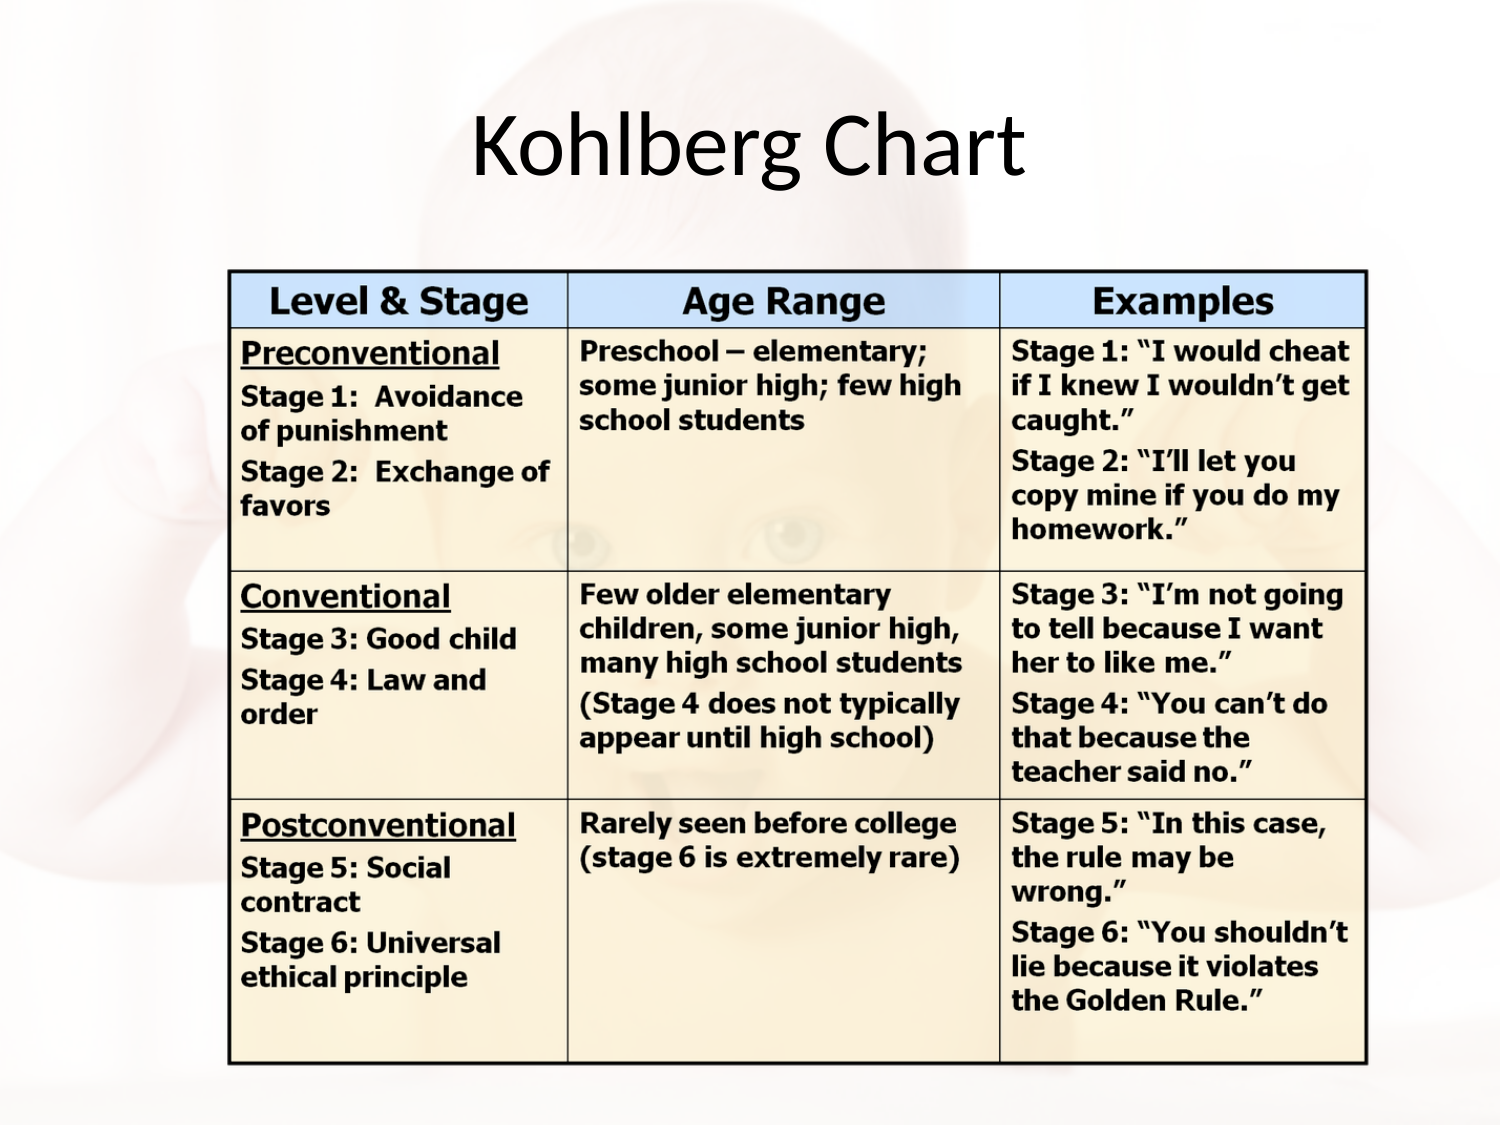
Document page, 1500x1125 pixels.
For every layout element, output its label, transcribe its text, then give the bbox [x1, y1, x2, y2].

title Kohlberg Chart [75, 45, 1425, 233]
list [220, 262, 1376, 1072]
